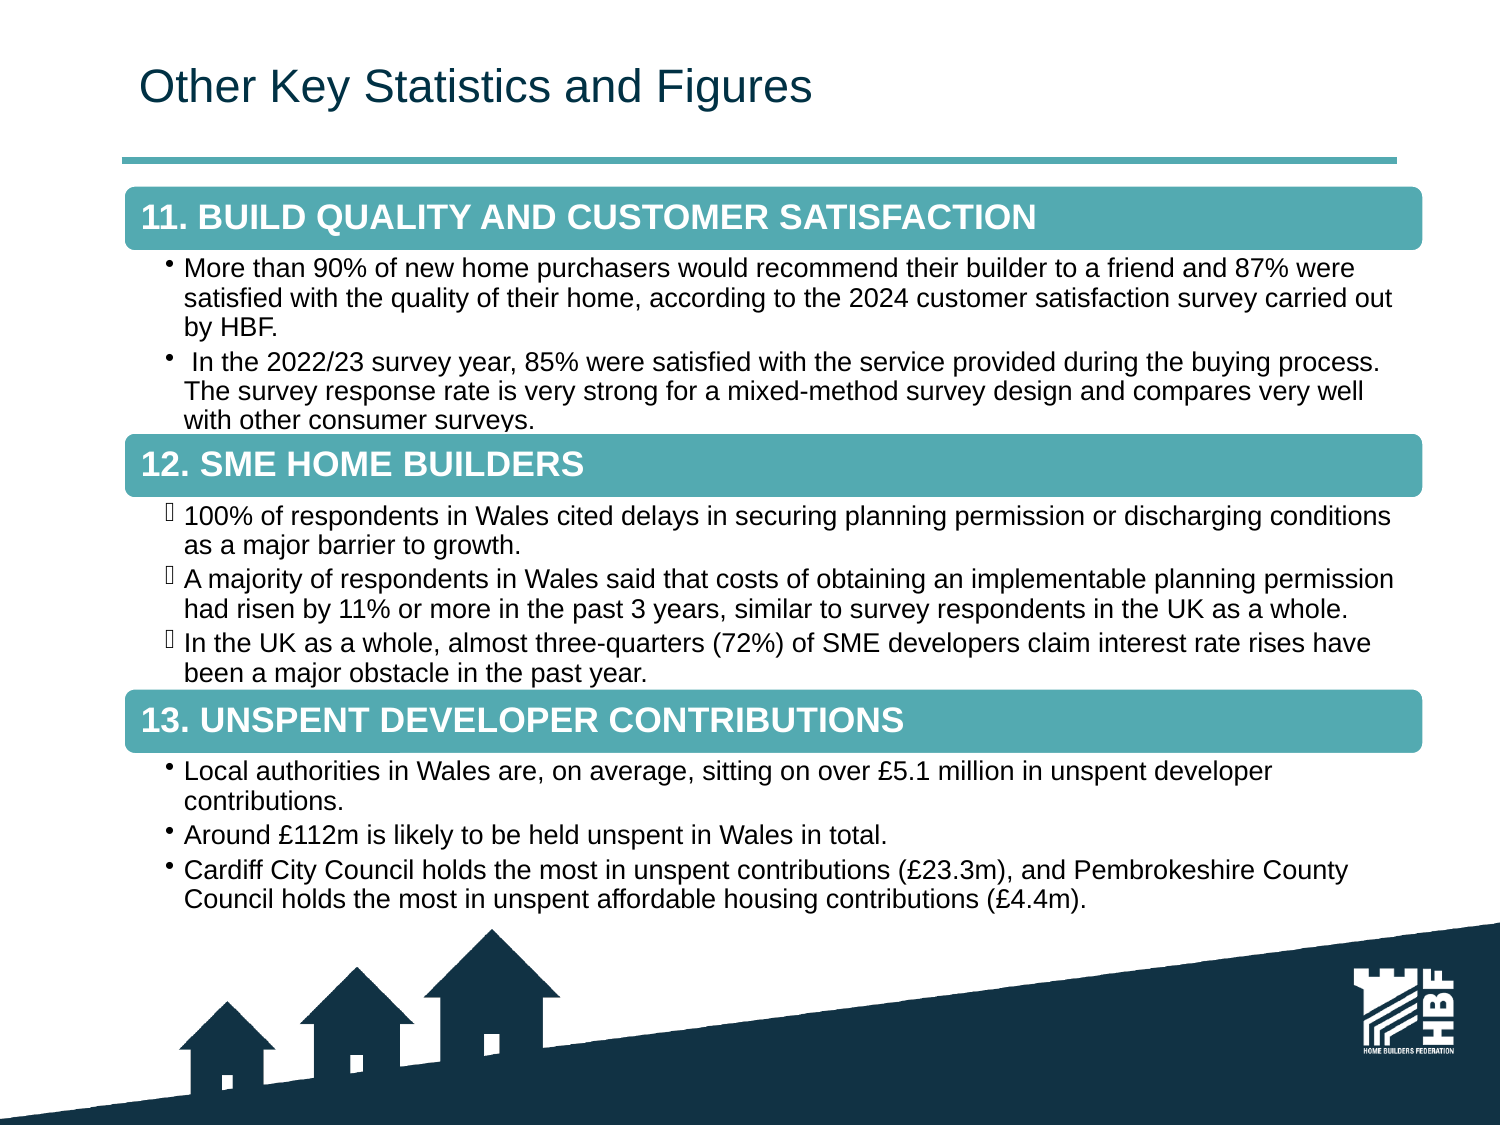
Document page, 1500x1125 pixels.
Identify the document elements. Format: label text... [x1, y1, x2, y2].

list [123, 172, 1424, 929]
title Other Key Statistics and Figures [123, 9, 1400, 158]
picture [0, 922, 1500, 1125]
